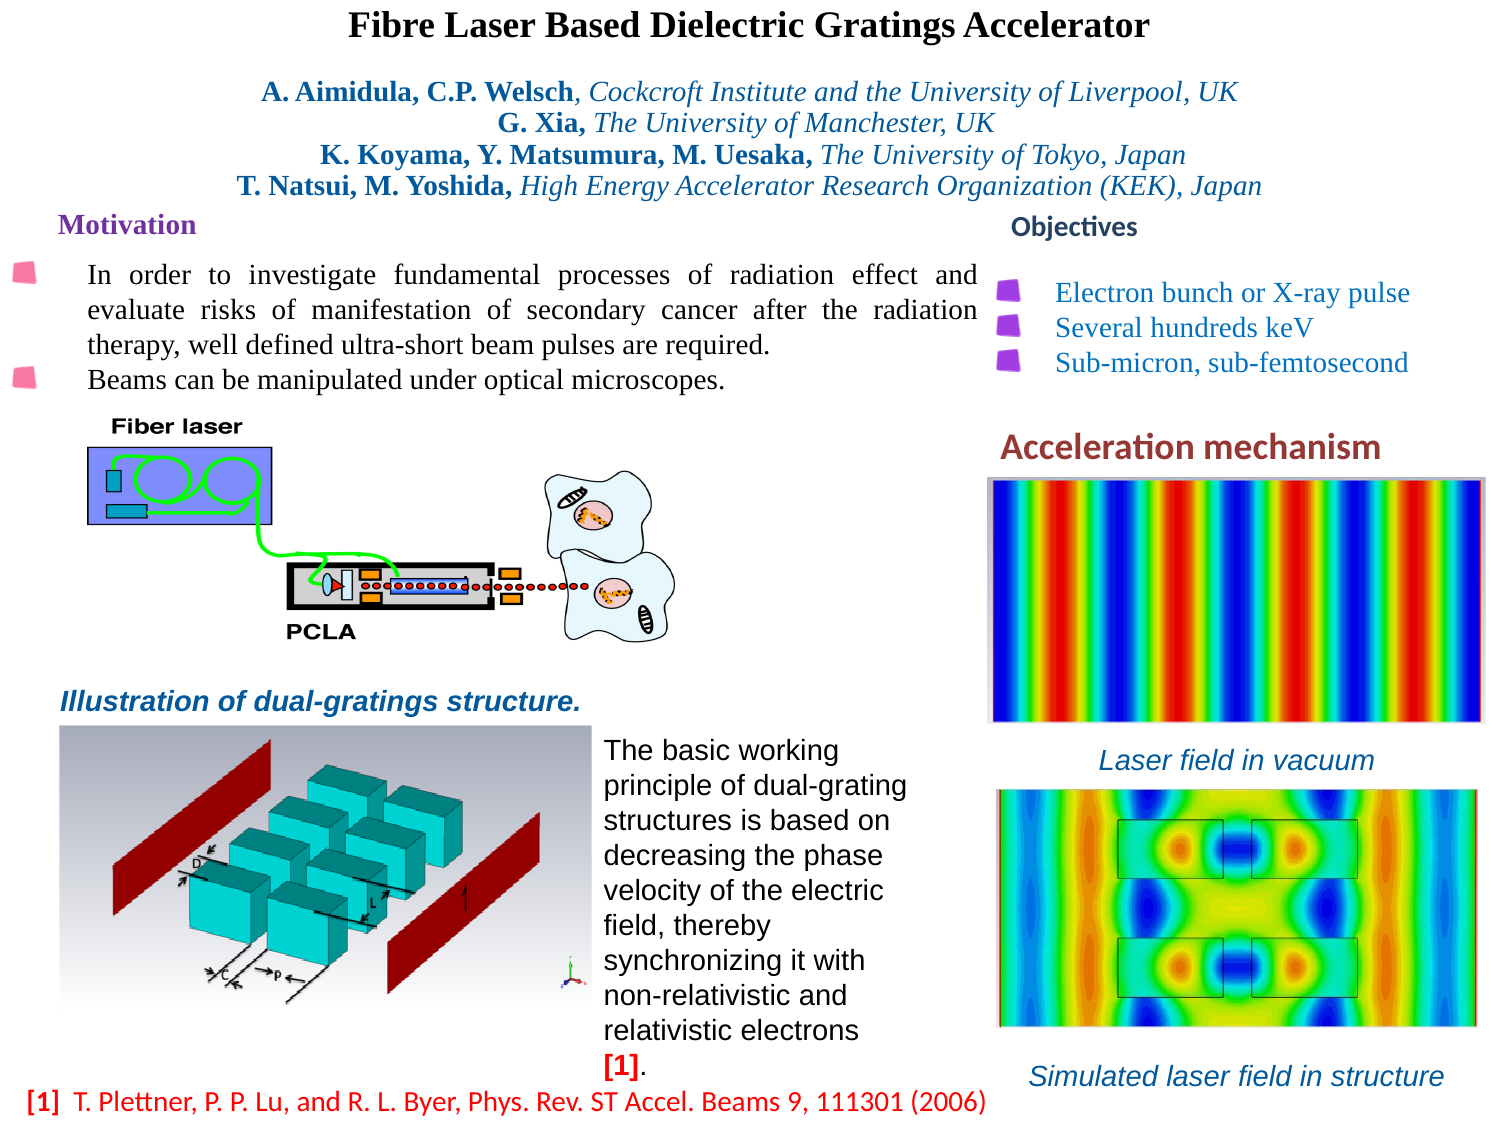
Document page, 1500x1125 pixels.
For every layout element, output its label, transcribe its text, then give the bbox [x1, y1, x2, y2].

picture [12, 261, 37, 284]
picture [996, 314, 1021, 337]
text_box Fibre Laser Based Dielectric Gratings Accelerator A. Aimidula, C.P. Welsch, Cockcroft Institute and the University of Liverpool, UK G. Xia, The University of Manchester, UK K. Koyama, Y. Matsumura, M. Uesaka, The University of Tokyo, Japan T. Natsui, M. Yoshida, High Energy Accelerator Research Organization (KEK), Japan [0, 0, 1500, 203]
text_box The basic working principle of dual-grating structures is based on decreasing the phase velocity of the electric field, thereby synchronizing it with non-relativistic and relativistic electrons [1]. [588, 724, 925, 1074]
picture [996, 788, 1478, 1029]
picture [58, 725, 592, 1010]
picture [996, 349, 1021, 372]
text_box [1] T. Plettner, P. P. Lu, and R. L. Byer, Phys. Rev. ST Accel. Beams 9, 111301 (2006) [11, 1074, 1025, 1125]
text_box Simulated laser field in structure [996, 1049, 1478, 1100]
text_box In order to investigate fundamental processes of radiation effect and evaluate risks of manifestation of secondary cancer after the radiation therapy, well defined ultra-short beam pulses are required. Beams can be manipulated under optical microscopes. [12, 237, 986, 414]
picture [996, 279, 1021, 302]
text_box Illustration of dual-gratings structure. [17, 674, 625, 725]
picture [987, 477, 1487, 724]
text_box Acceleration mechanism [985, 414, 1458, 475]
picture [12, 366, 37, 389]
picture [86, 415, 676, 651]
text_box Motivation [47, 199, 475, 237]
text_box Laser field in vacuum [987, 734, 1487, 784]
text_box Objectives [996, 199, 1260, 250]
text_box Electron bunch or X-ray pulse Several hundreds keV Sub-micron, sub-femtosecond [996, 260, 1497, 390]
